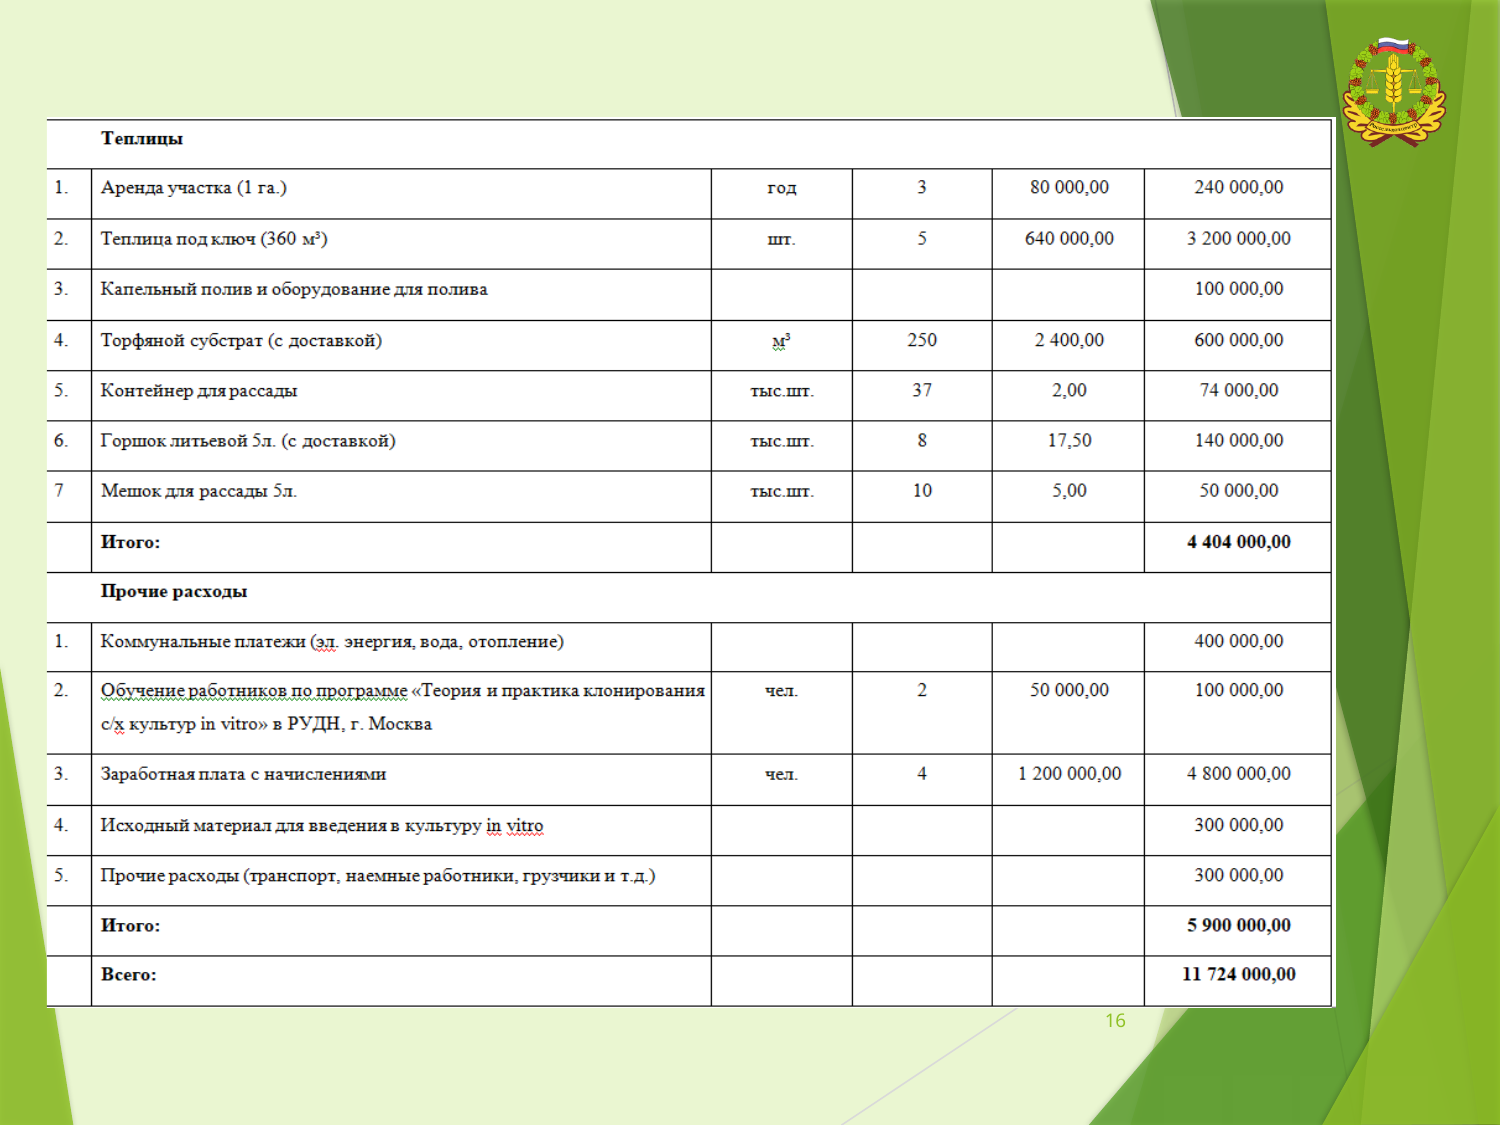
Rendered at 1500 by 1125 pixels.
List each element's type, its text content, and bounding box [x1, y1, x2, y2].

picture [1340, 36, 1447, 148]
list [46, 116, 1337, 1009]
slide_number 16 [1057, 1018, 1142, 1051]
